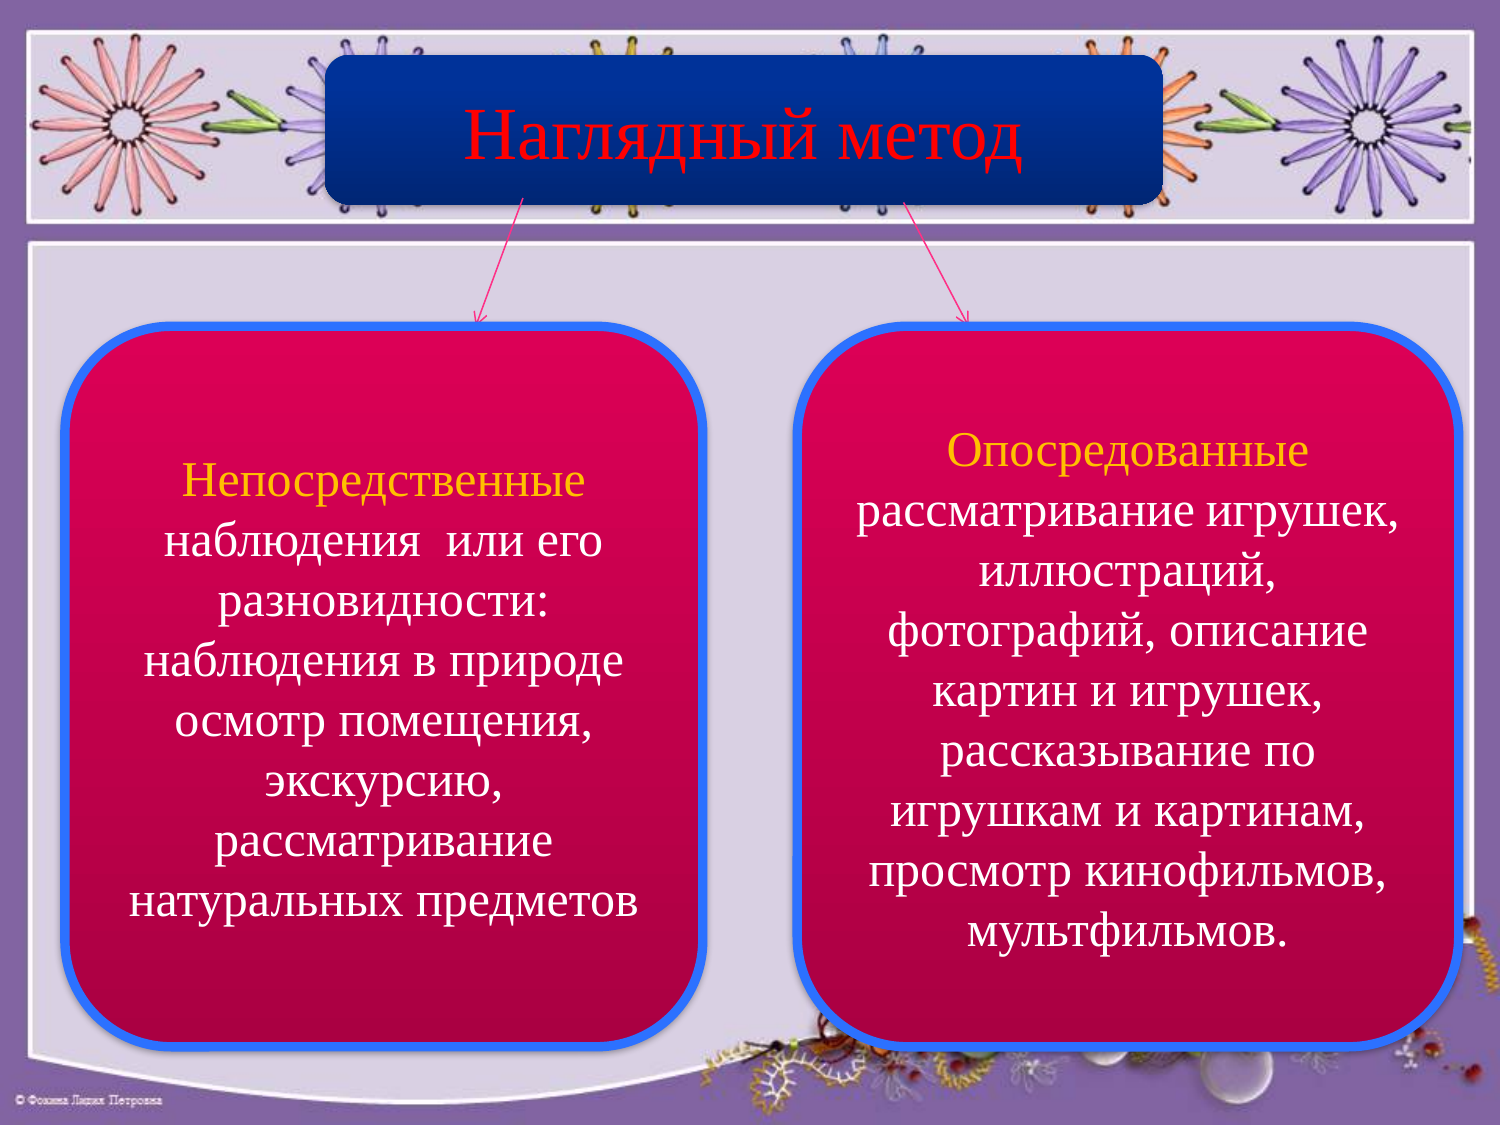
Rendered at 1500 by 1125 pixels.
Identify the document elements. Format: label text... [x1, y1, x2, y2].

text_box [903, 202, 969, 327]
text_box Опосредованные рассматривание игрушек, иллюстраций, фотографий, описание картин и игрушек, рассказывание по игрушкам и картинам, просмотр кинофильмов, мультфильмов. [796, 325, 1460, 1048]
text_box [475, 197, 524, 327]
text_box Наглядный метод [324, 54, 1164, 205]
picture [0, 0, 1500, 1125]
text_box Непосредственные наблюдения или его разновидности: наблюдения в природе осмотр помещения, экскурсию, рассматривание натуральных предметов [64, 325, 704, 1048]
